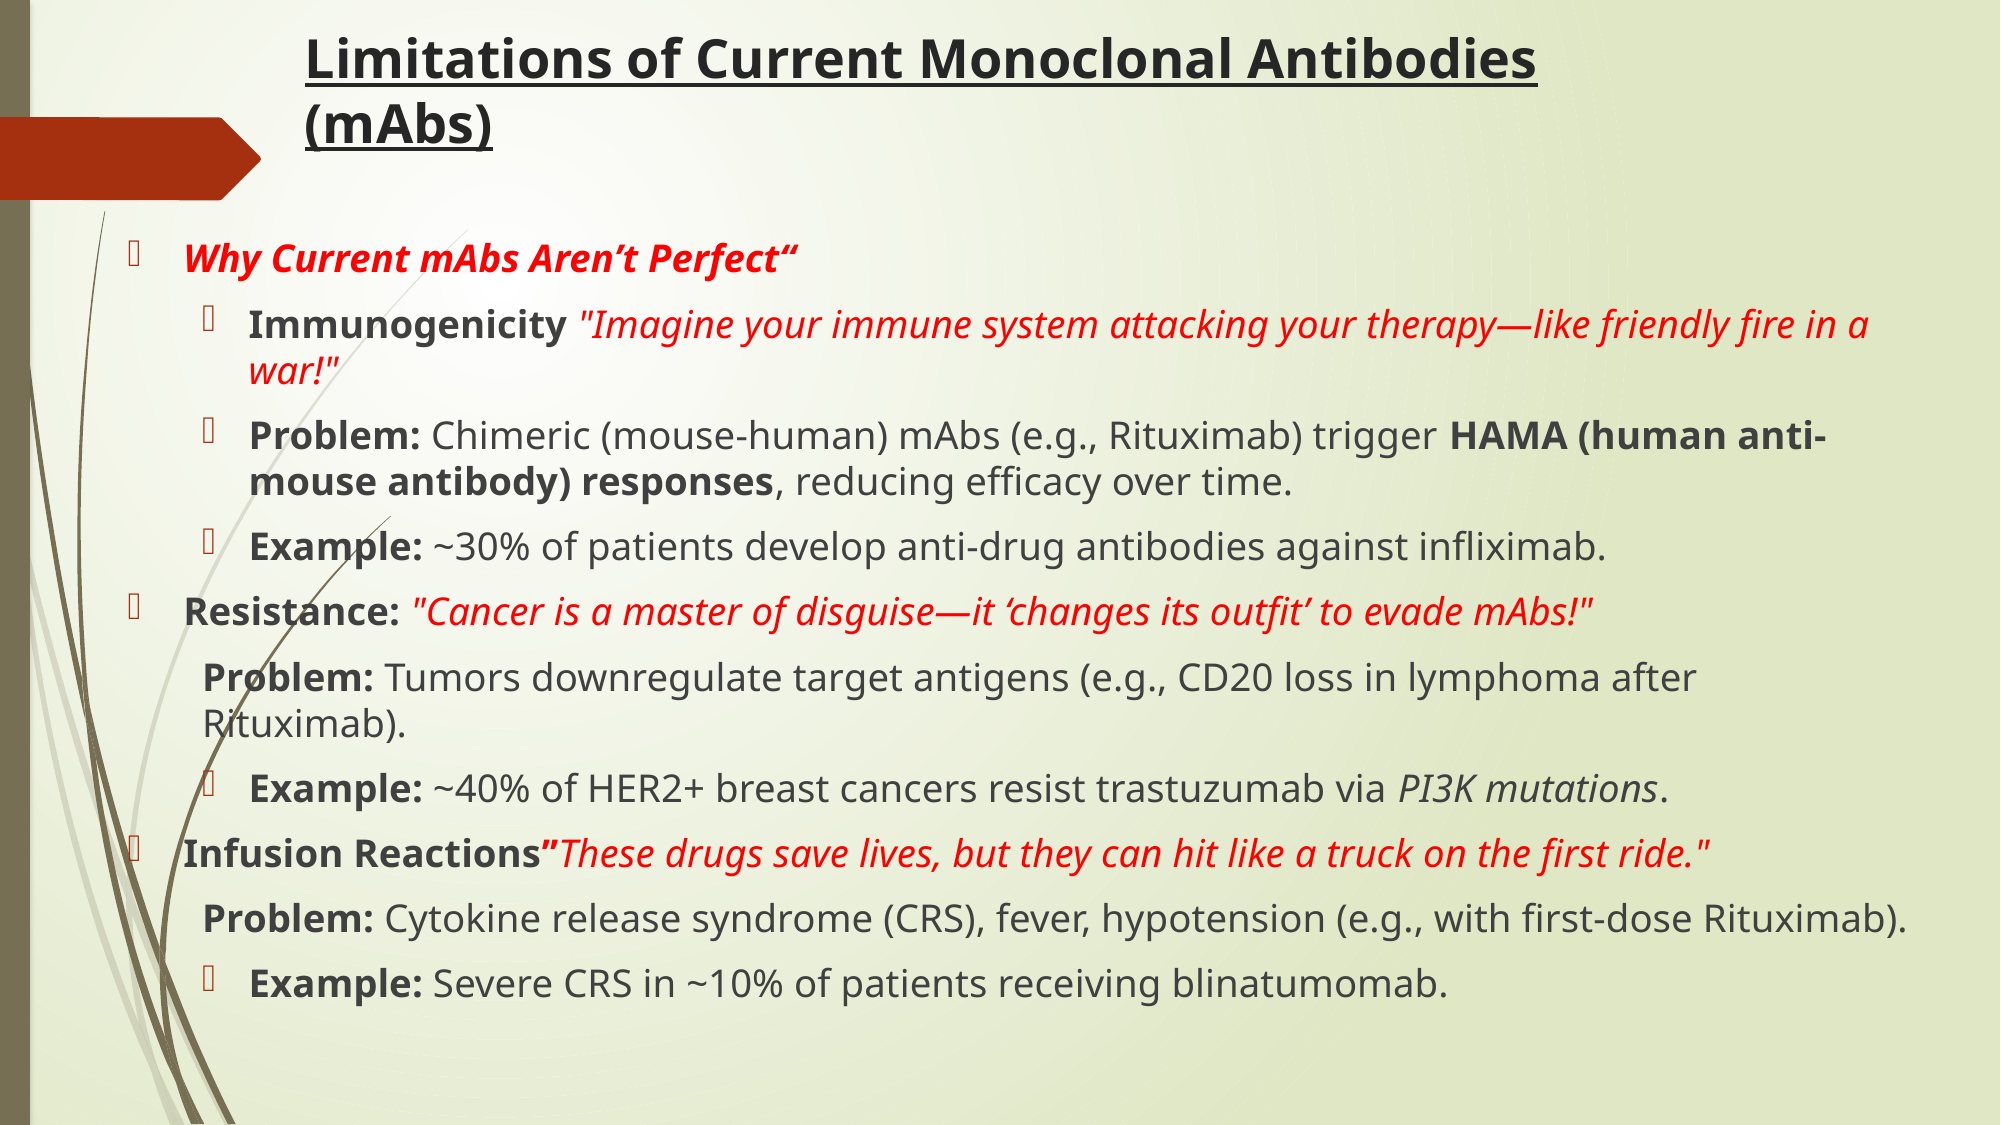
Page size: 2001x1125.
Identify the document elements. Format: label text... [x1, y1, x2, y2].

list Why Current mAbs Aren’t Perfect“ Immunogenicity "Imagine your immune system attacking your therapy—like friendly fire in a war!" Problem: Chimeric (mouse-human) mAbs (e.g., Rituximab) trigger HAMA (human anti-mouse antibody) responses, reducing efficacy over time. Example: ~30% of patients develop anti-drug antibodies against infliximab. Resistance: "Cancer is a master of disguise—it ‘changes its outfit’ to evade mAbs!" Problem: Tumors downregulate target antigens (e.g., CD20 loss in lymphoma after Rituximab). Example: ~40% of HER2+ breast cancers resist trastuzumab via PI3K mutations. Infusion Reactions’’These drugs save lives, but they can hit like a truck on the first ride." Problem: Cytokine release syndrome (CRS), fever, hypotension (e.g., with first-dose Rituximab). Example: Severe CRS in ~10% of patients receiving blinatumomab. [112, 227, 1929, 1062]
title Limitations of Current Monoclonal Antibodies (mAbs) [289, 16, 1752, 227]
